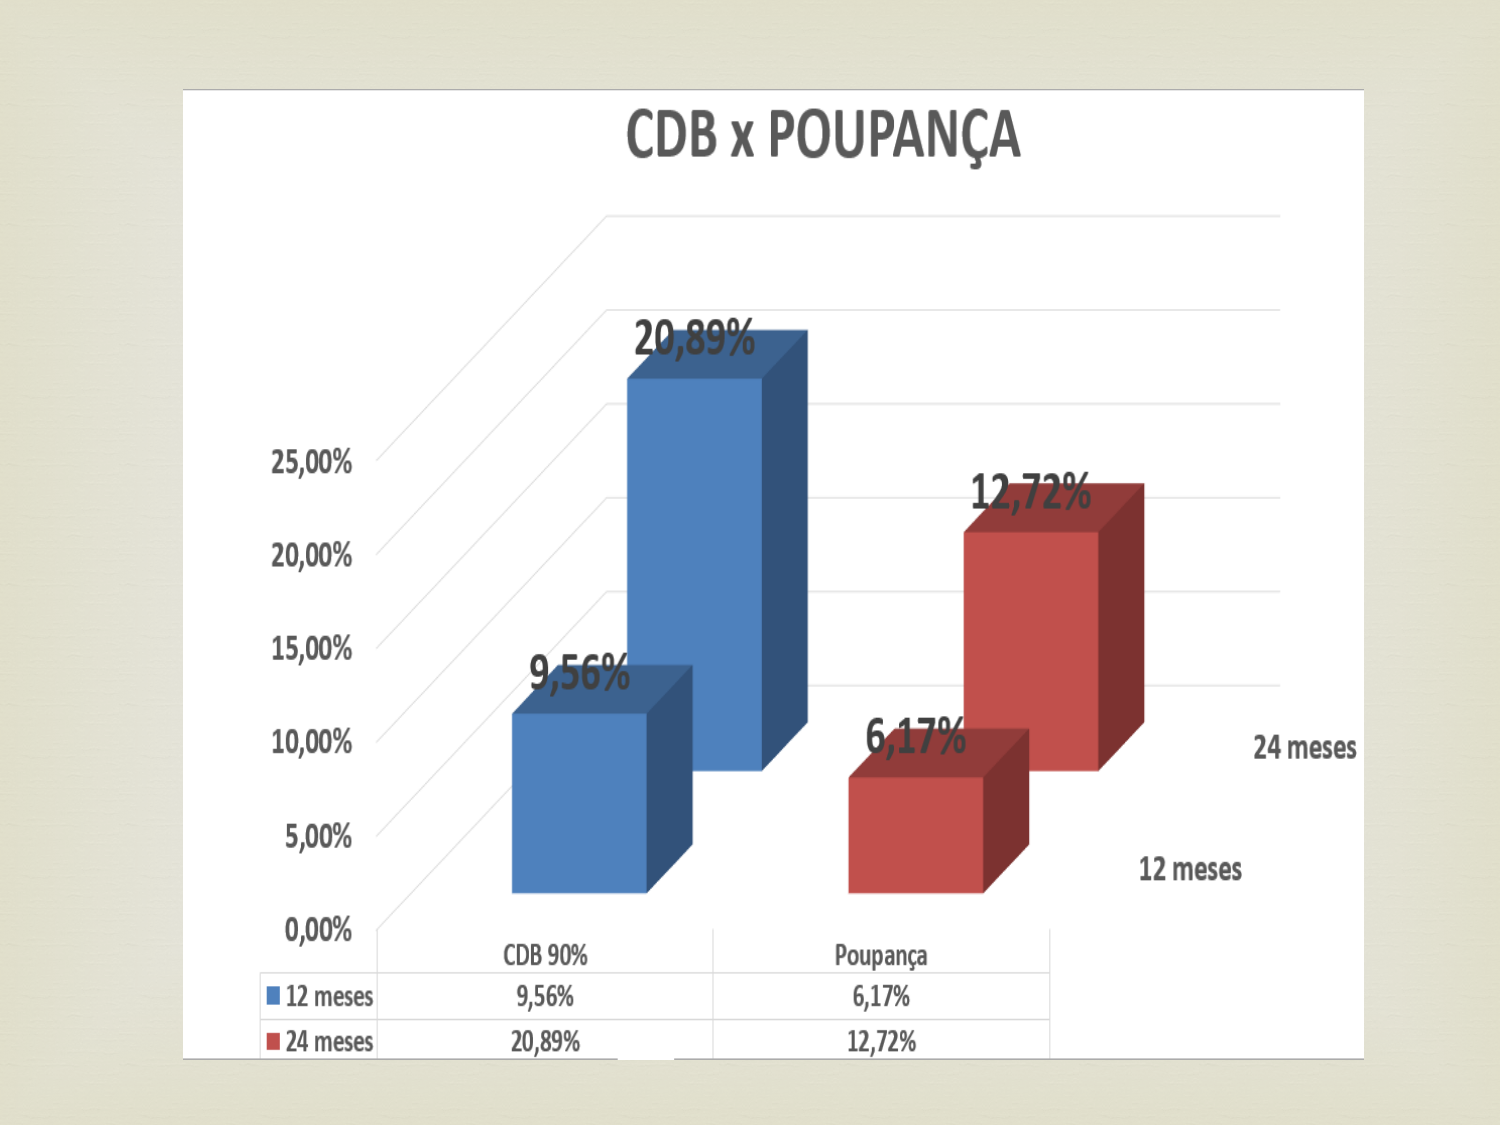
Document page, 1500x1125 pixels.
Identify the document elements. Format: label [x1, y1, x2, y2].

list [182, 89, 1364, 1061]
